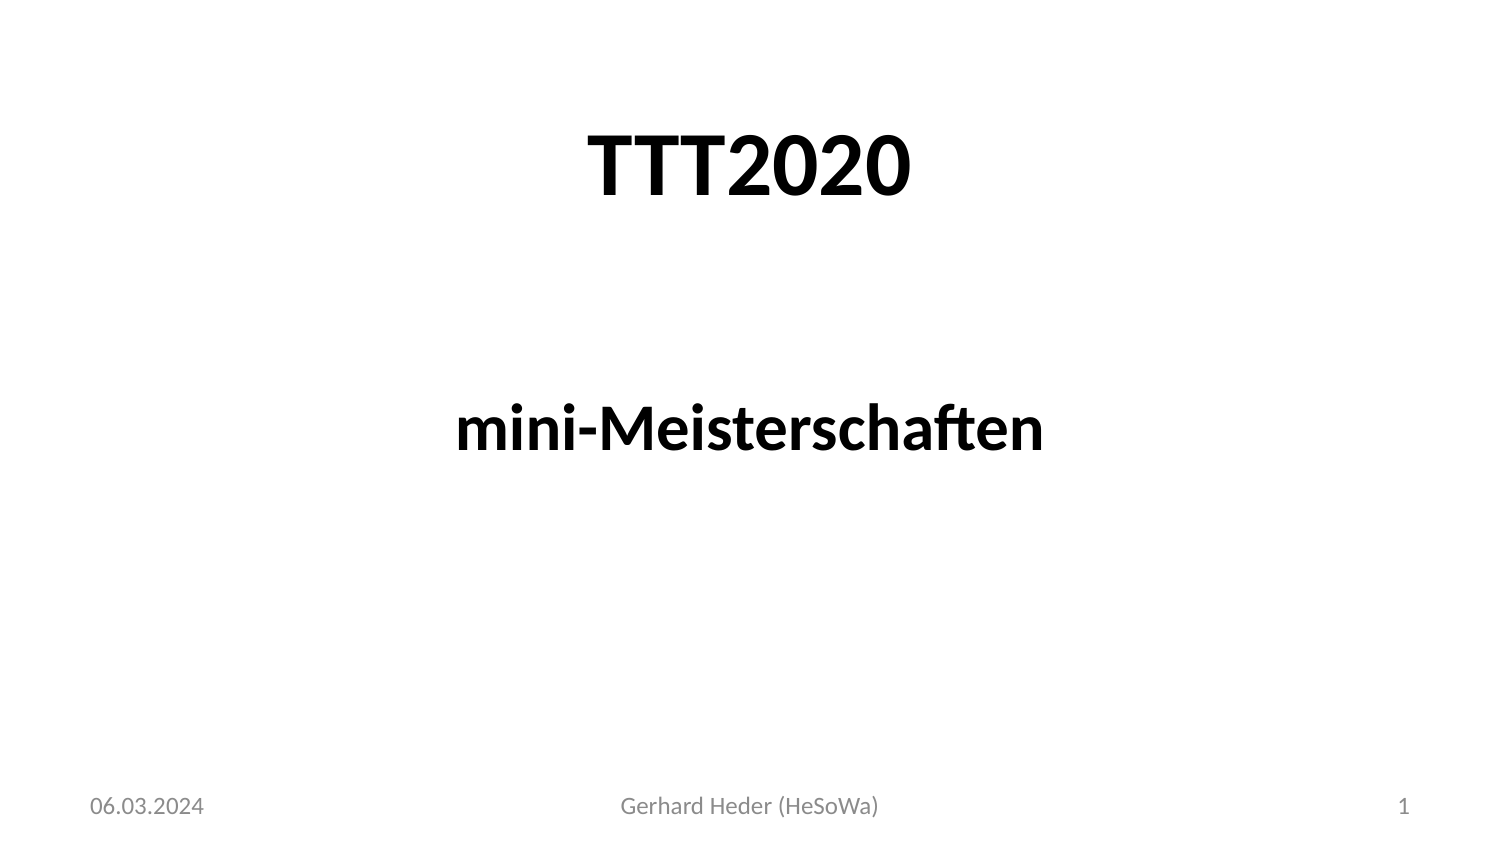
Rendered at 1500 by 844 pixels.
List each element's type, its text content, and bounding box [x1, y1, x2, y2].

title TTT2020 [74, 88, 1426, 230]
subtitle mini-Meisterschaften [224, 376, 1276, 733]
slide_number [75, 782, 425, 827]
footer Gerhard Heder (HeSoWa) [512, 782, 988, 827]
slide_number 1 [1074, 782, 1425, 827]
